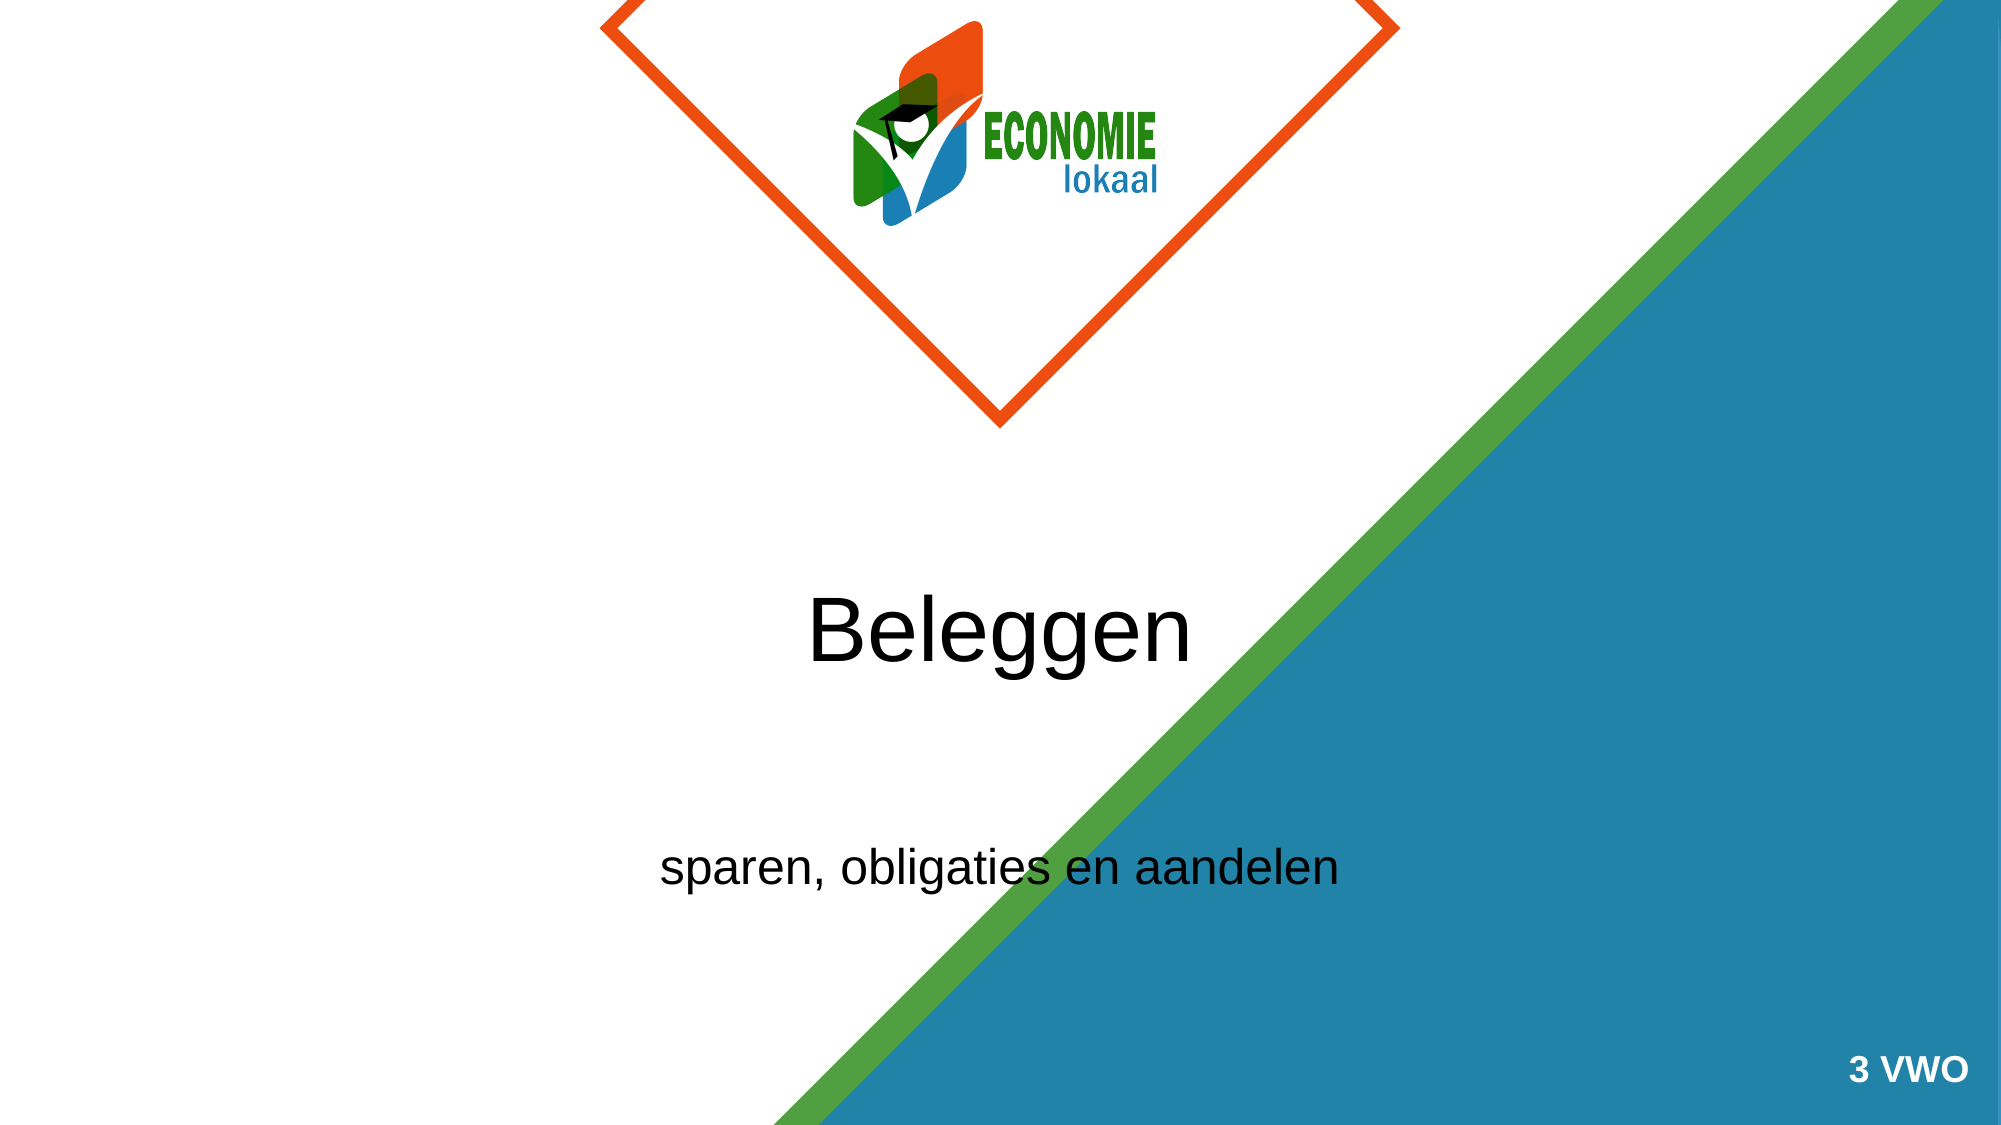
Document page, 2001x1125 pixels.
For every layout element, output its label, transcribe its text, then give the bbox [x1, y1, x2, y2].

subtitle sparen, obligaties en aandelen [0, 833, 2000, 950]
picture [841, 21, 1159, 226]
title Beleggen [0, 485, 2000, 779]
